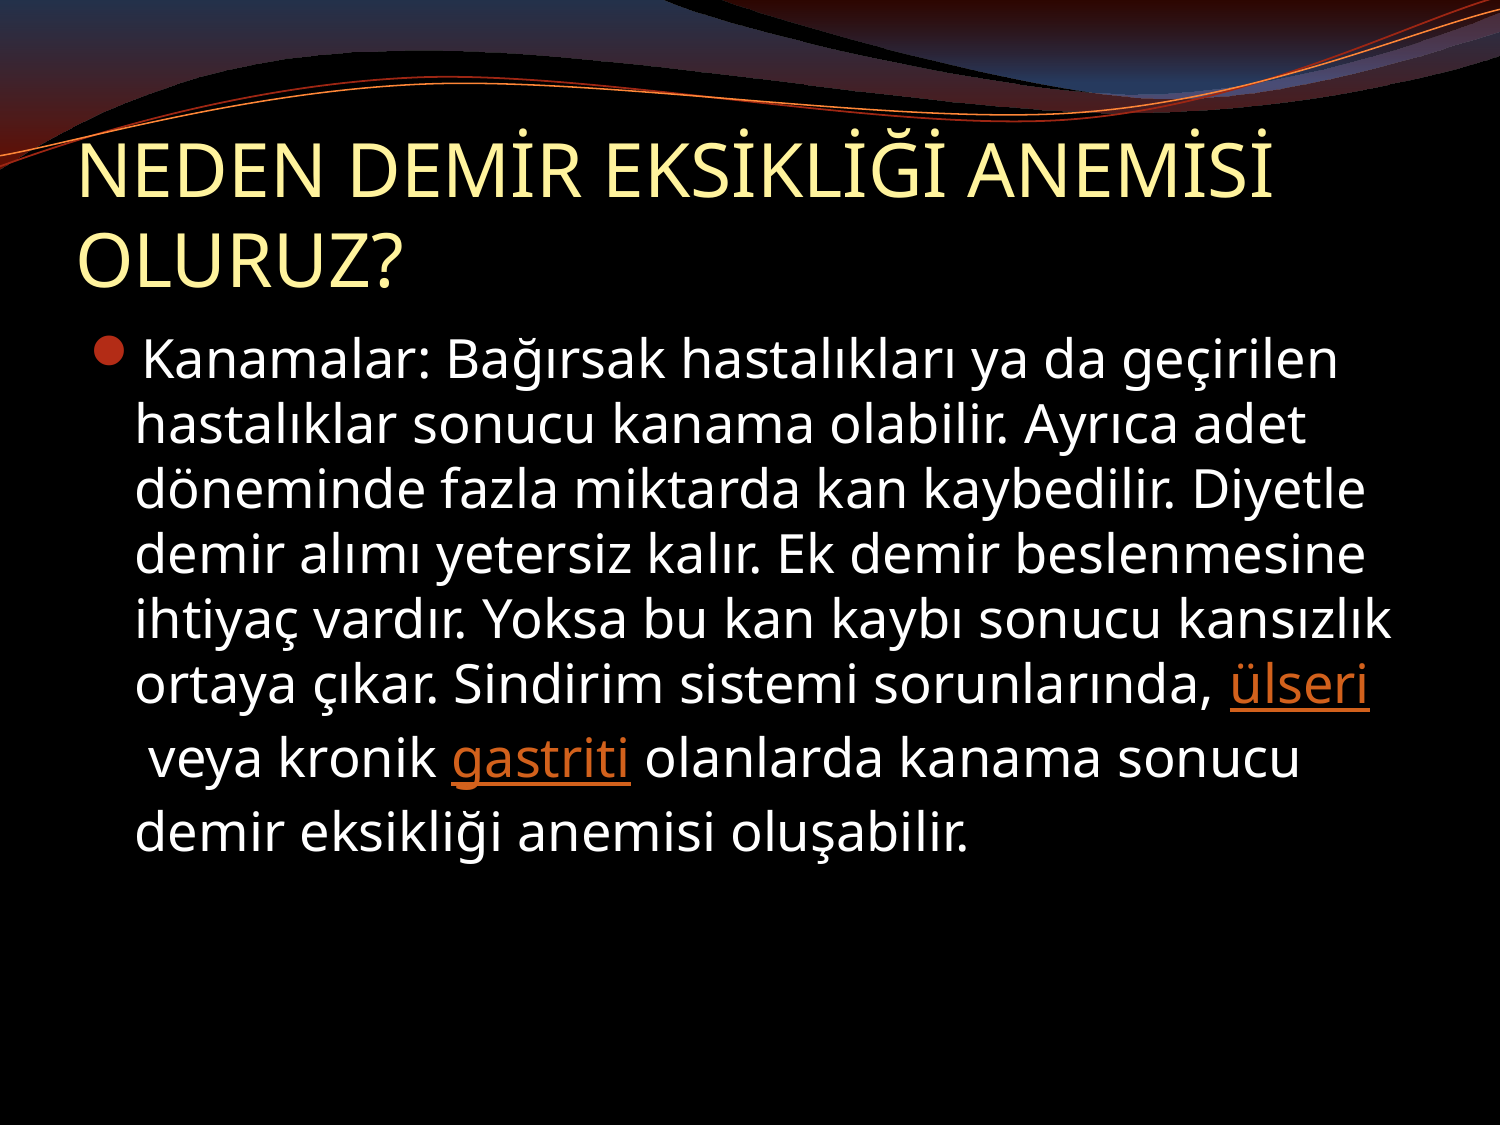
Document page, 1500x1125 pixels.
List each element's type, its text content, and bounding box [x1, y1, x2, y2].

list Kanamalar: Bağırsak hastalıkları ya da geçirilen hastalıklar sonucu kanama olabilir. Ayrıca adet döneminde fazla miktarda kan kaybedilir. Diyetle demir alımı yetersiz kalır. Ek demir beslenmesine ihtiyaç vardır. Yoksa bu kan kaybı sonucu kansızlık ortaya çıkar. Sindirim sistemi sorunlarında, ülseri veya kronik gastriti olanlarda kanama sonucu demir eksikliği anemisi oluşabilir. [75, 317, 1425, 1038]
title NEDEN DEMİR EKSİKLİĞİ ANEMİSİ OLURUZ? [75, 115, 1425, 303]
